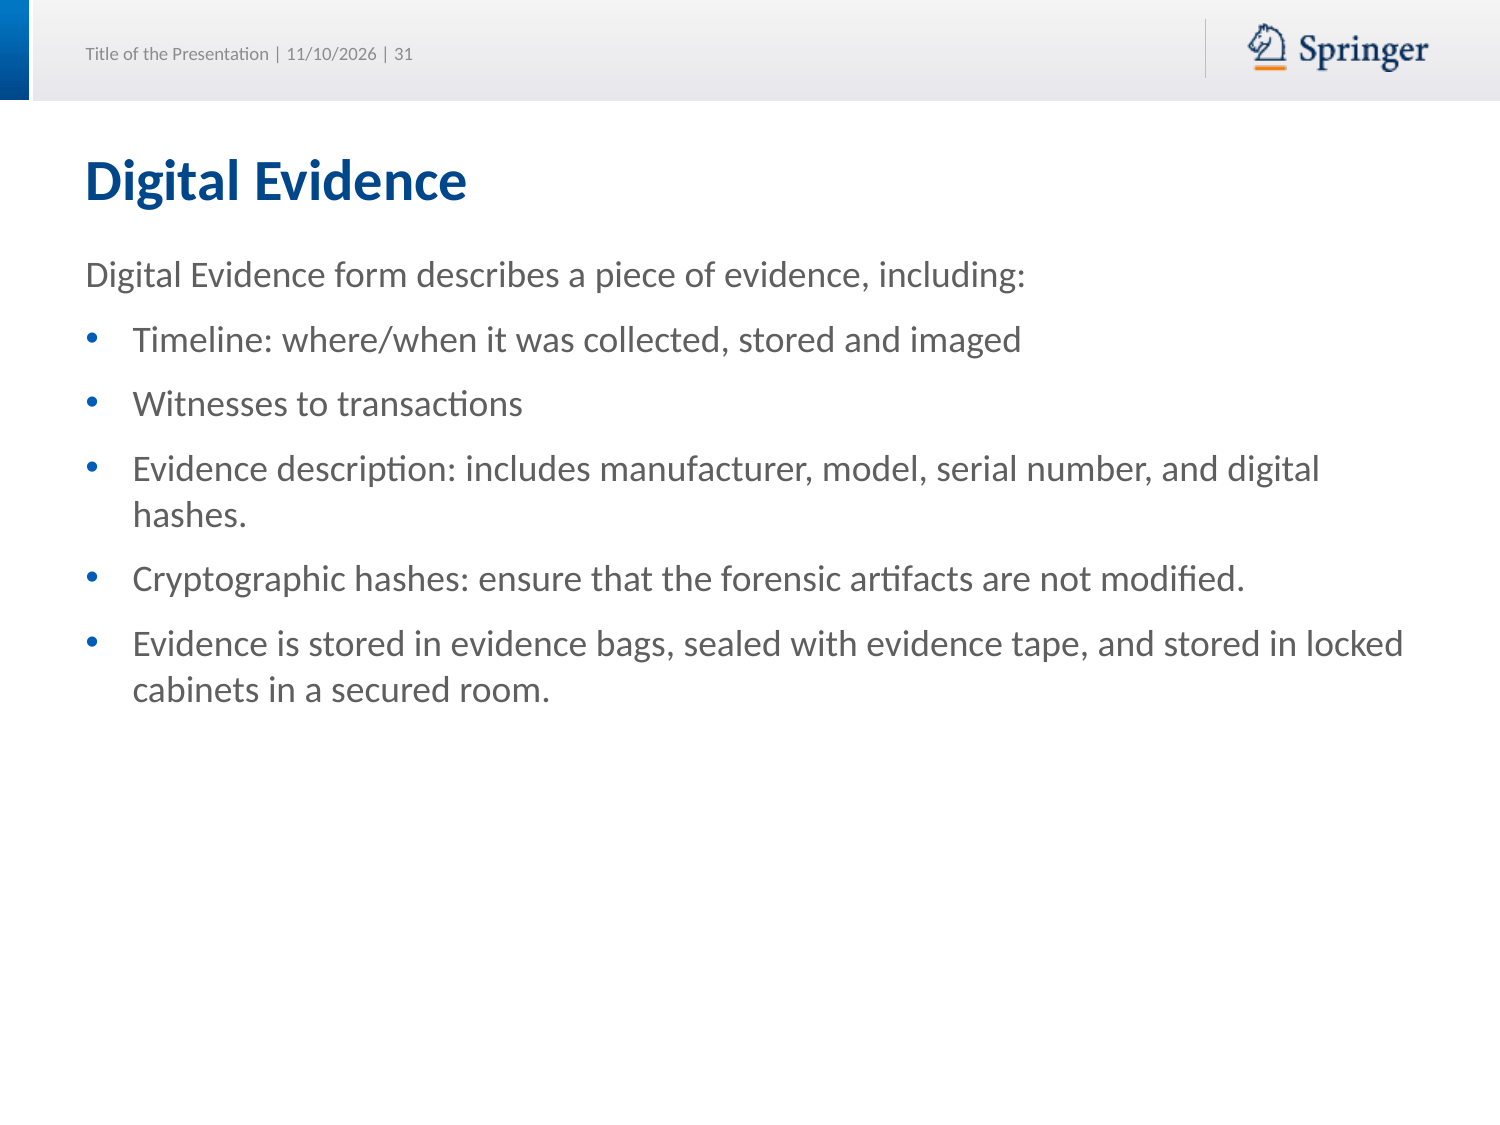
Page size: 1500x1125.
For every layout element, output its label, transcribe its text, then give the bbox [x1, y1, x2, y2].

picture [33, 0, 1500, 101]
title Digital Evidence [85, 150, 1424, 215]
list Digital Evidence form describes a piece of evidence, including: Timeline: where/when it was collected, stored and imaged Witnesses to transactions Evidence description: includes manufacturer, model, serial number, and digital hashes. Cryptographic hashes: ensure that the forensic artifacts are not modified. Evidence is stored in evidence bags, sealed with evidence tape, and stored in locked cabinets in a secured room. [85, 249, 1421, 1050]
